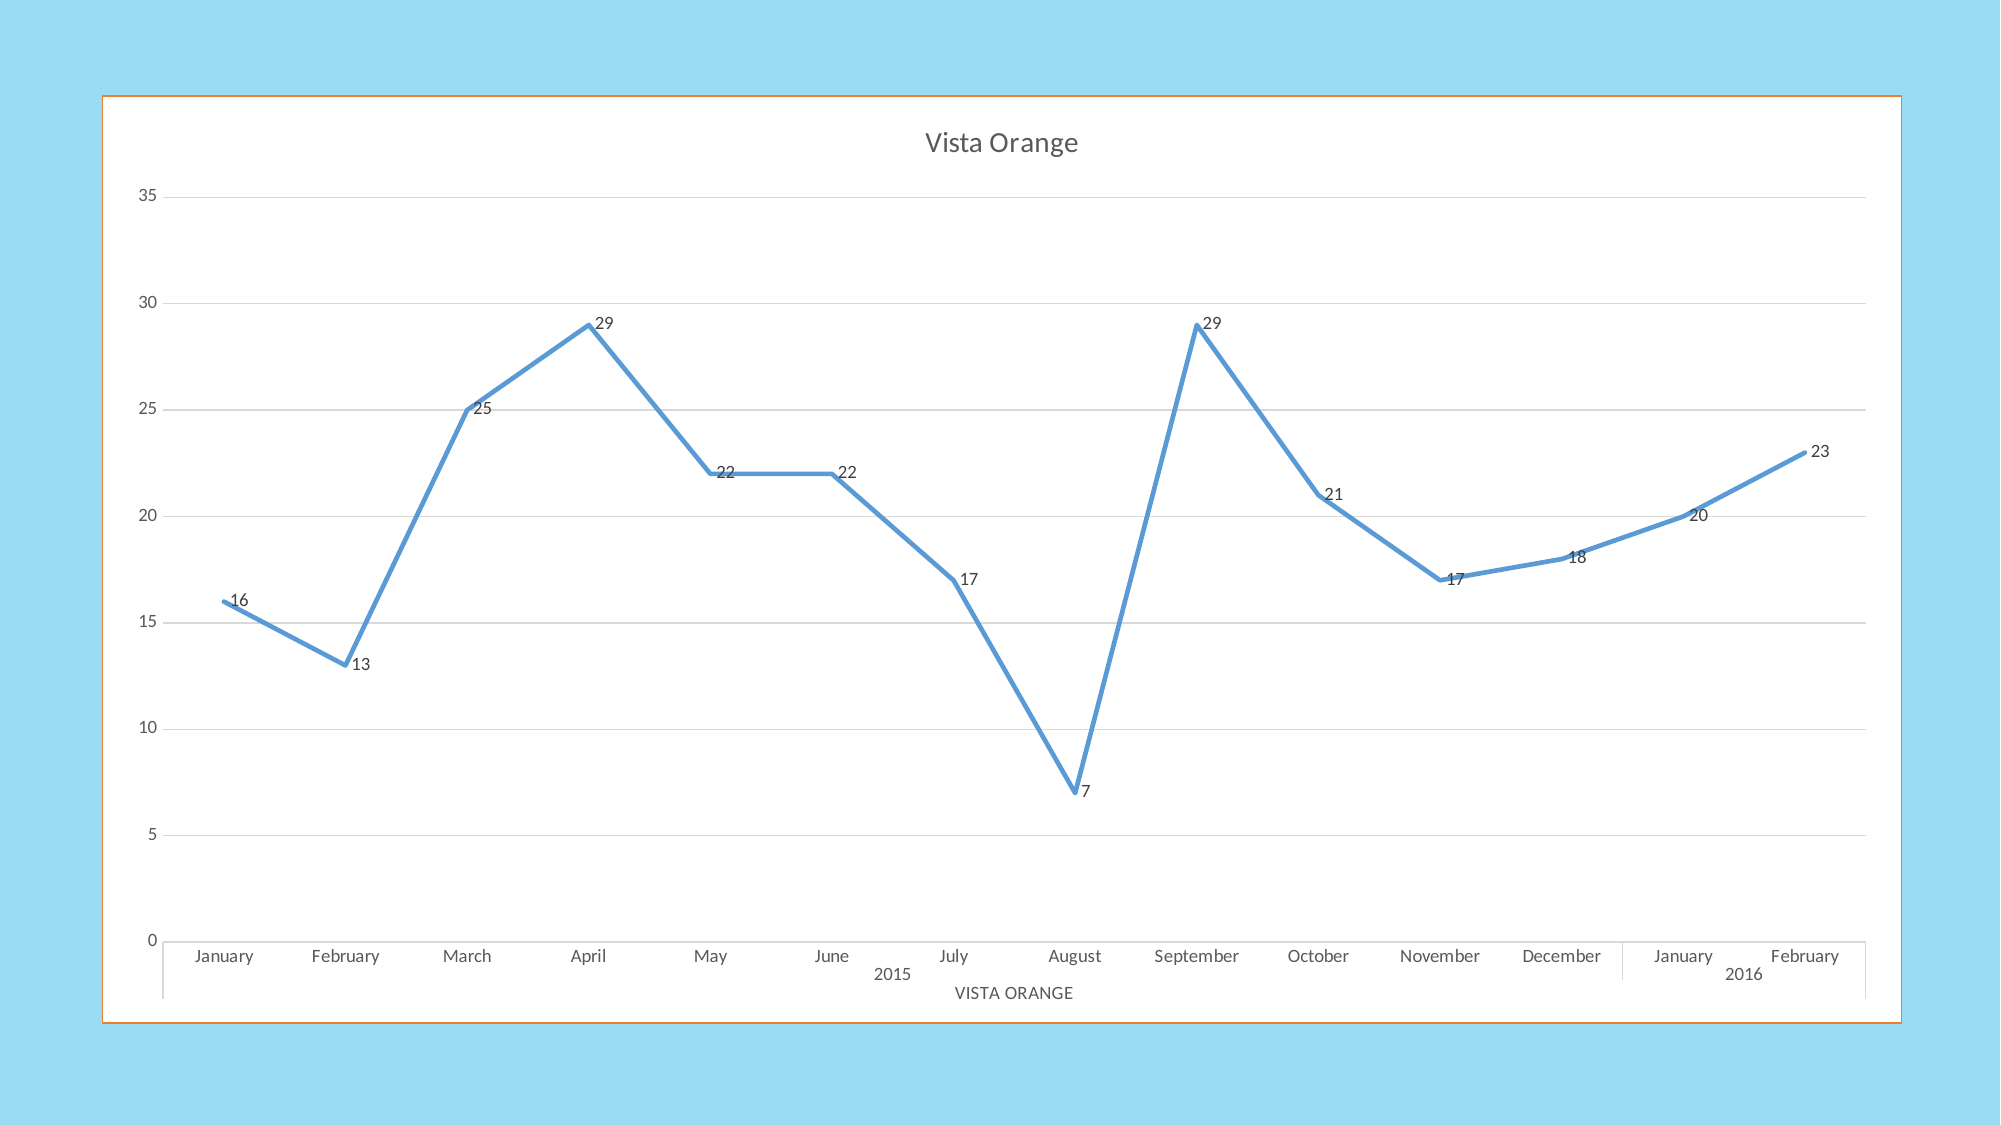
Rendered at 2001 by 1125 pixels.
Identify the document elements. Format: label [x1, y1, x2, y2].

chart [101, 94, 1903, 1024]
